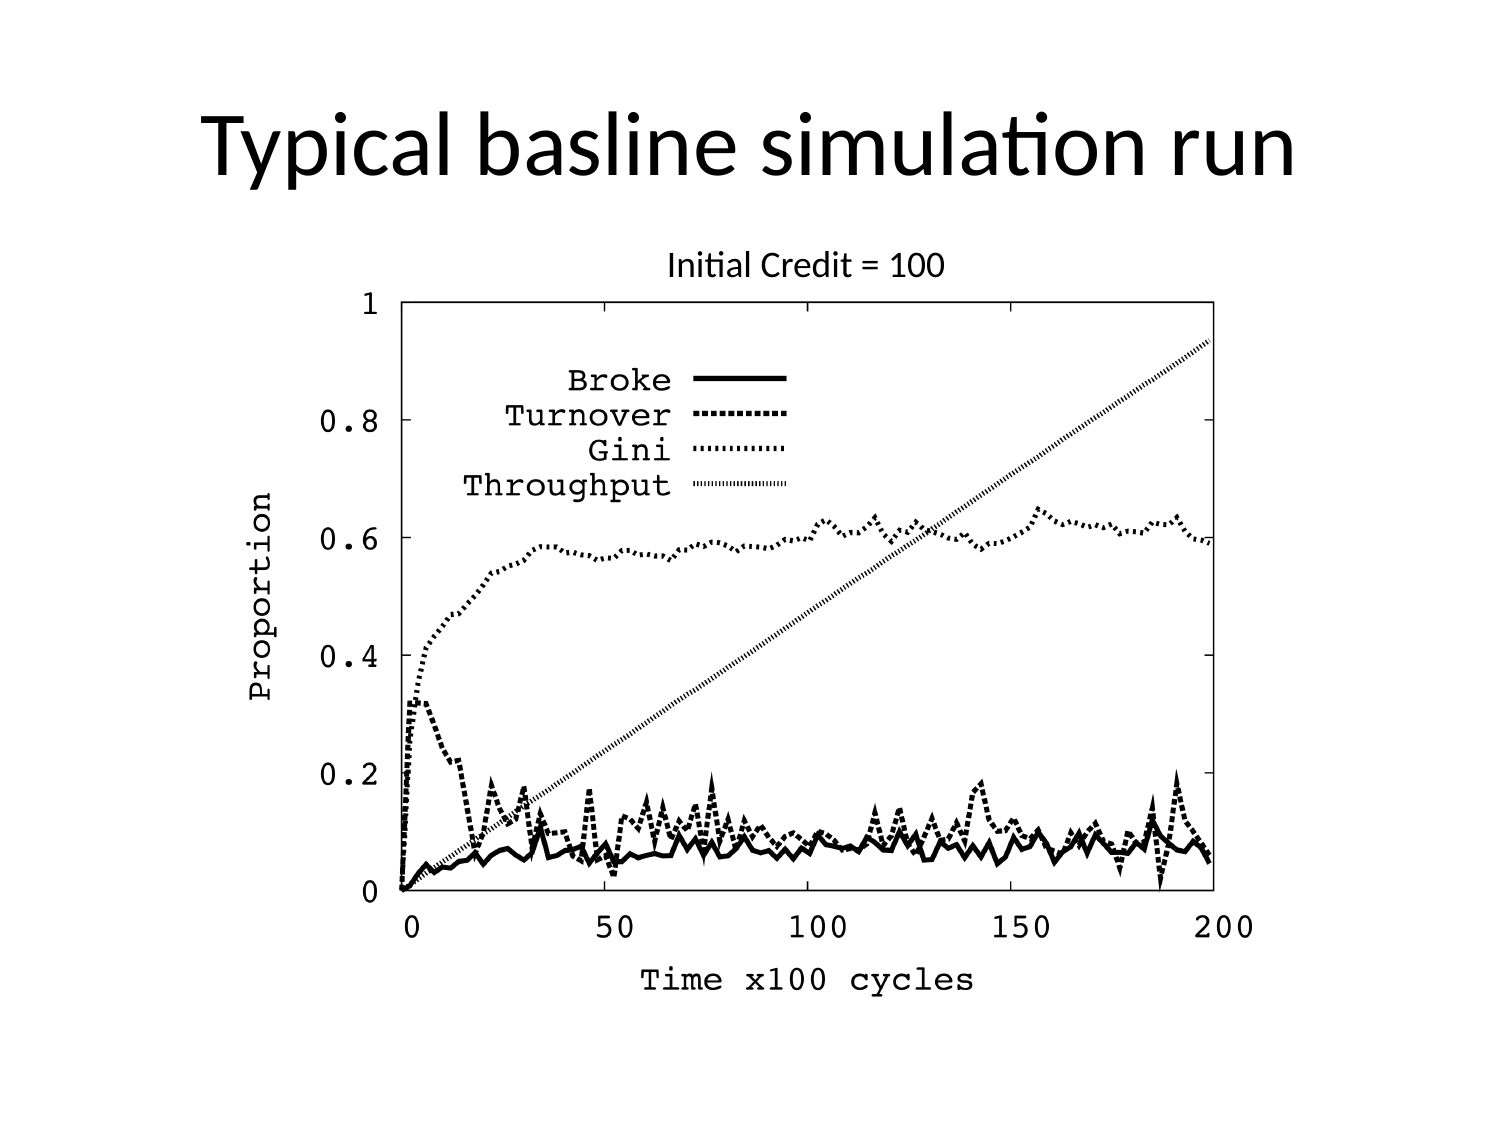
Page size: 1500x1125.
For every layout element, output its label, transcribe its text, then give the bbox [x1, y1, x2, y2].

picture [149, 187, 1306, 1081]
title Typical basline simulation run [75, 45, 1425, 233]
